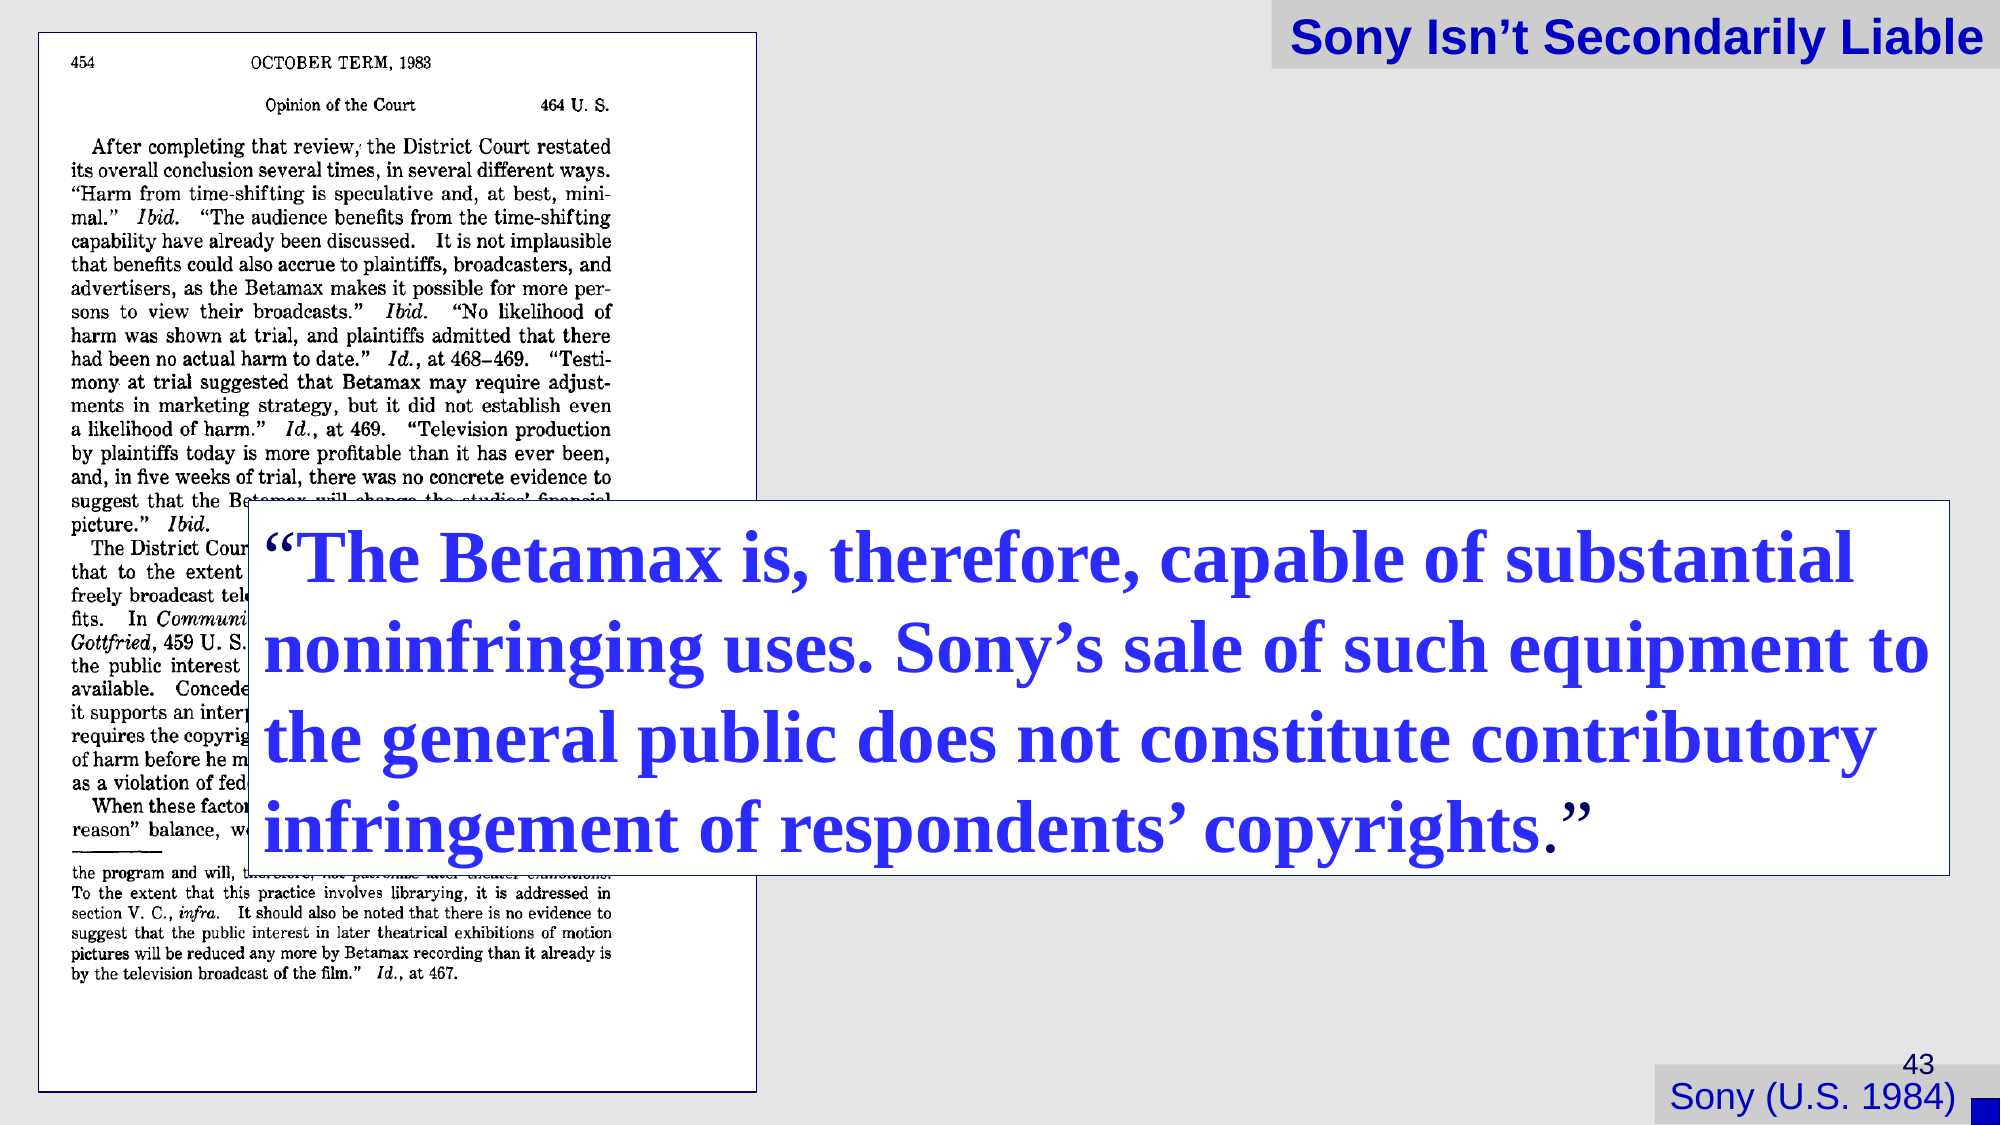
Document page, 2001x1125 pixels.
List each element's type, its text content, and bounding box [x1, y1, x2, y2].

title Sony Isn’t Secondarily Liable [1271, 0, 2000, 69]
text_box [1971, 1099, 2000, 1125]
slide_number 43 [1533, 1024, 1951, 1101]
text_box Sony (U.S. 1984) [1654, 1064, 2000, 1125]
picture [39, 33, 757, 1092]
text_box “The Betamax is, therefore, capable of substantial noninfringing uses. Sony’s sale of such equipment to the general public does not constitute contributory infringement of respondents’ copyrights.” [761, 500, 1950, 876]
